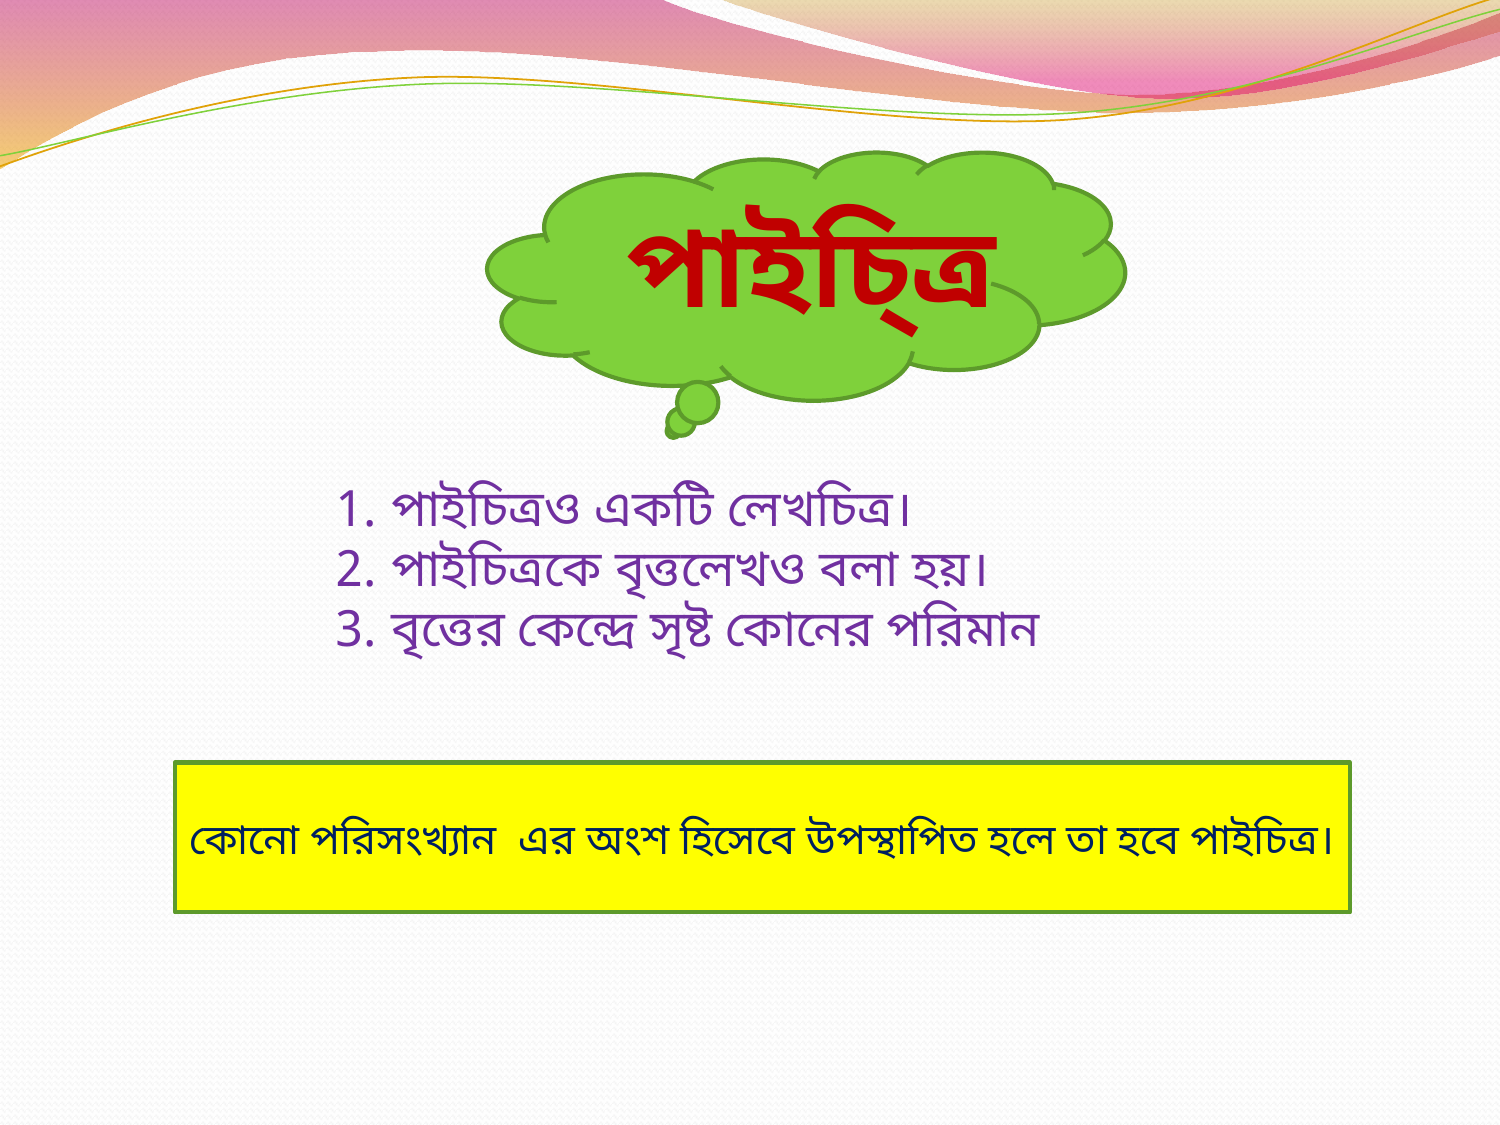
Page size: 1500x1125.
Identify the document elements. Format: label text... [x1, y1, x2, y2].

text_box [484, 150, 1128, 440]
text_box পাইচি্ত্র [611, 187, 1012, 338]
